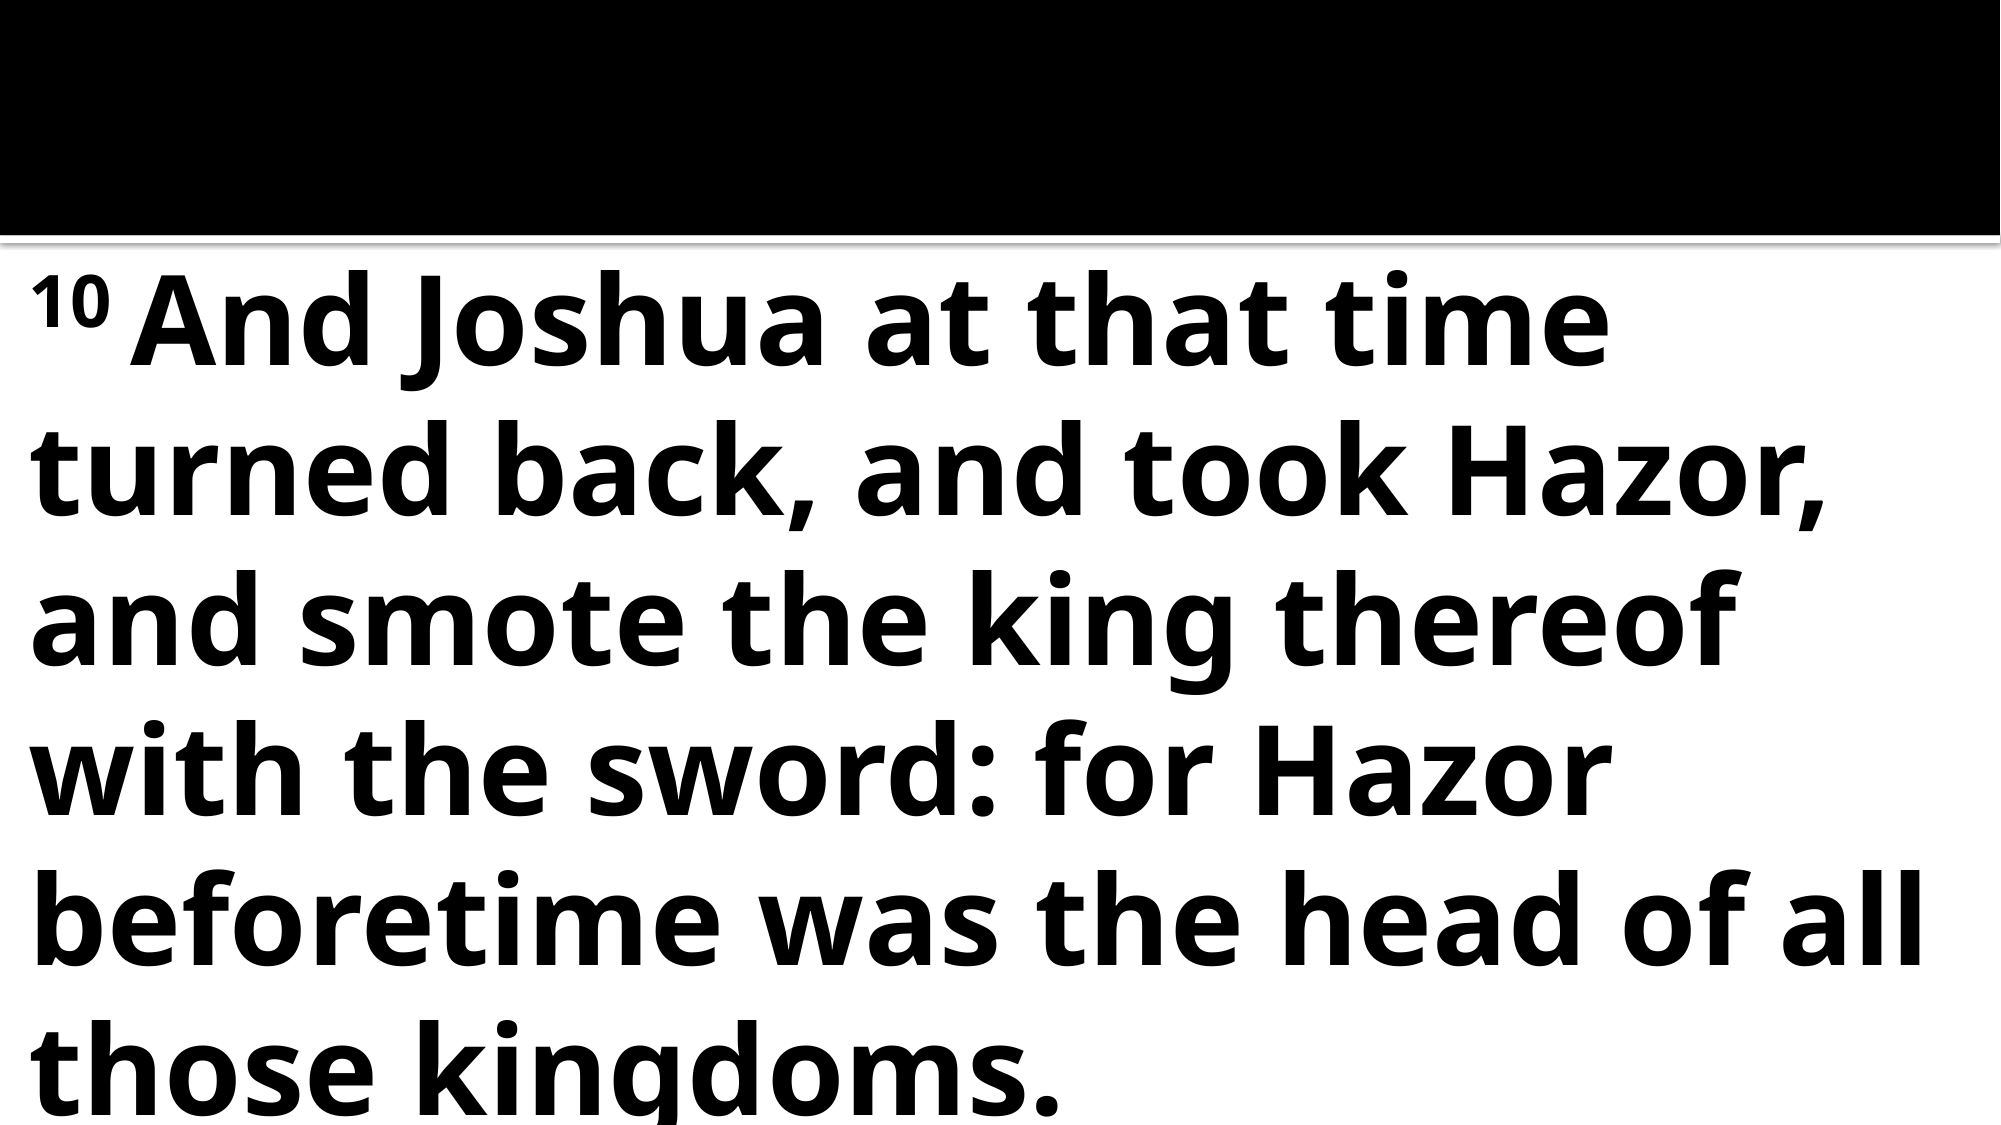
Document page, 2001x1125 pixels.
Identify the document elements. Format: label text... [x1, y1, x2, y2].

list 10 And Joshua at that time turned back, and took Hazor, and smote the king thereof with the sword: for Hazor beforetime was the head of all those kingdoms. [0, 224, 2000, 1125]
